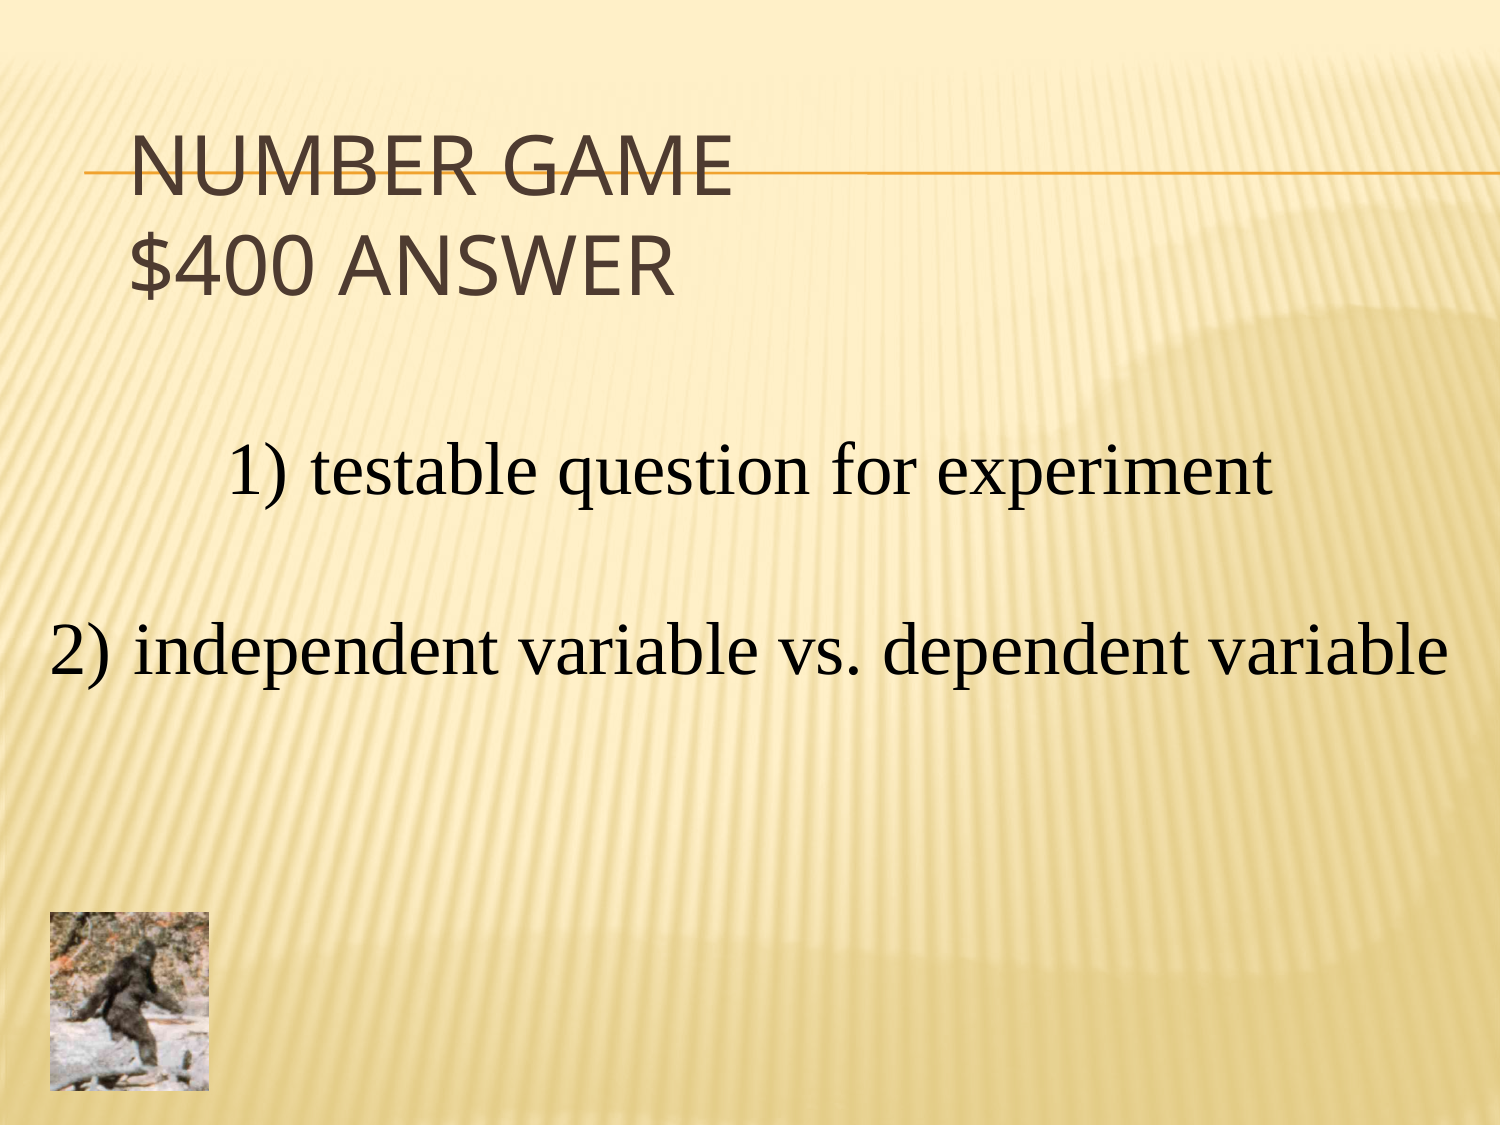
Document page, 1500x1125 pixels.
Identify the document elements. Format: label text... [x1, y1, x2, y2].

picture [49, 912, 209, 1091]
title number game $400 Answer [112, 99, 1388, 325]
text_box testable question for experiment independent variable vs. dependent variable [0, 412, 1500, 698]
